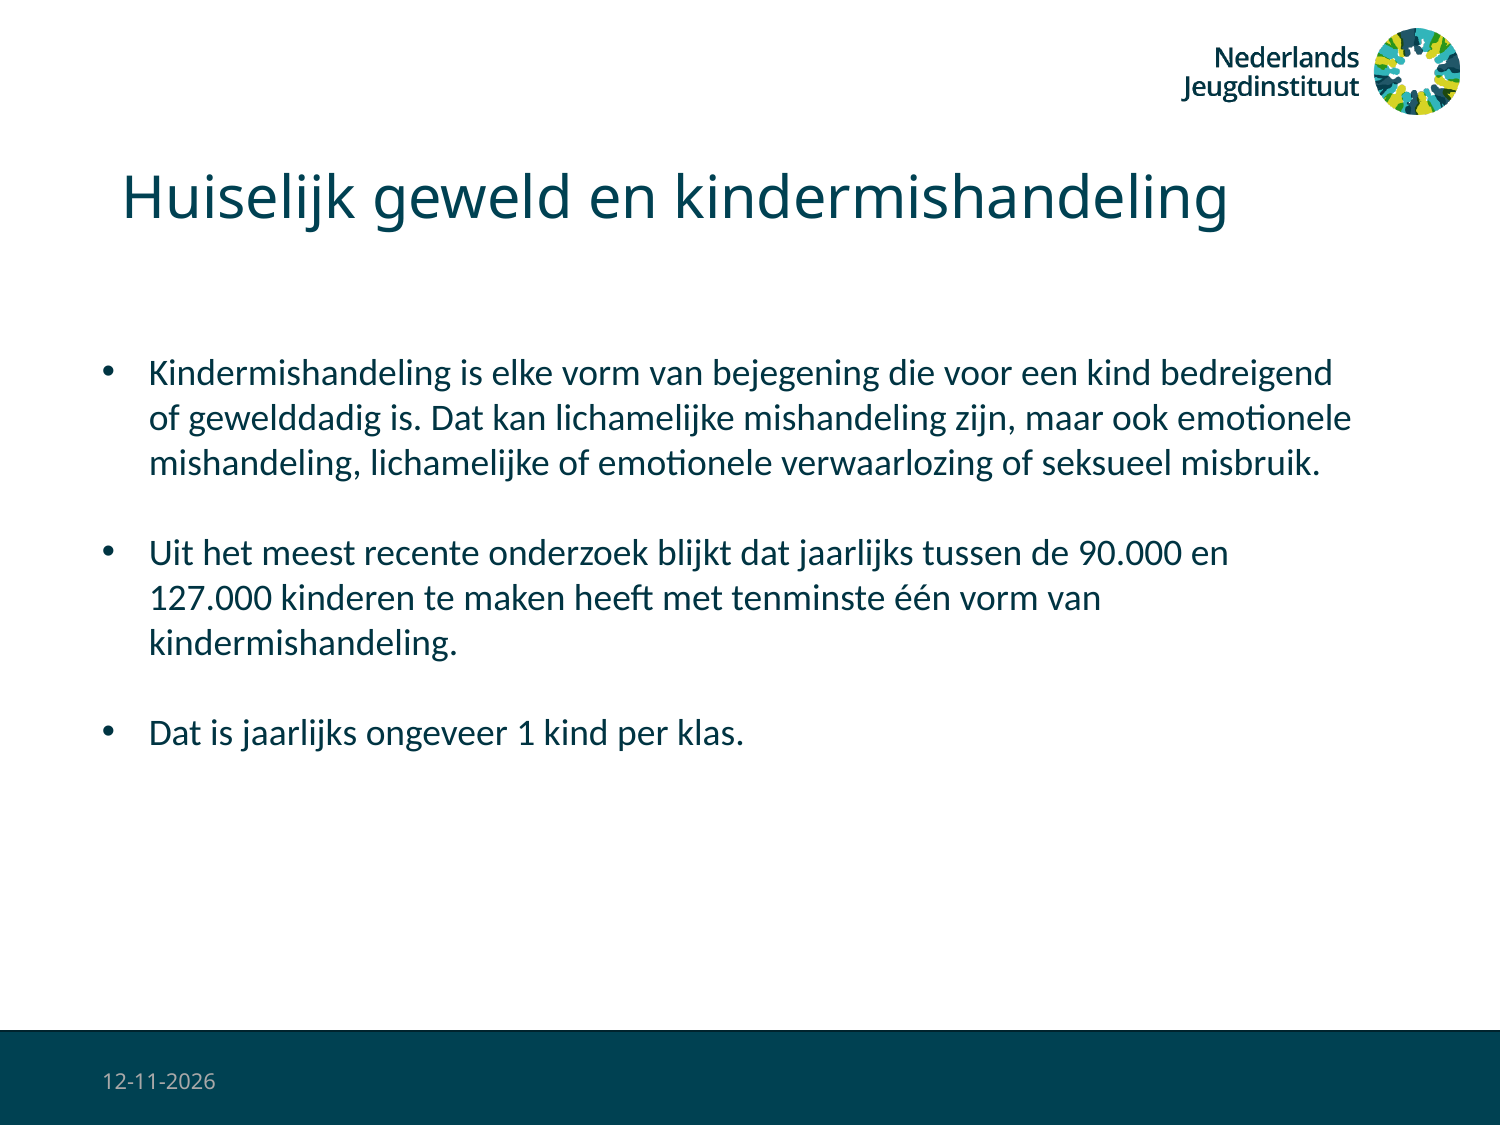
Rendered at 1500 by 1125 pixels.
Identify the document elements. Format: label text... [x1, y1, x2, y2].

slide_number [87, 1052, 424, 1113]
picture [1181, 28, 1460, 115]
text_box Kindermishandeling is elke vorm van bejegening die voor een kind bedreigend of gewelddadig is. Dat kan lichamelijke mishandeling zijn, maar ook emotionele mishandeling, lichamelijke of emotionele verwaarlozing of seksueel misbruik. Uit het meest recente onderzoek blijkt dat jaarlijks tussen de 90.000 en 127.000 kinderen te maken heeft met tenminste één vorm van kindermishandeling. Dat is jaarlijks ongeveer 1 kind per klas. [87, 340, 1375, 761]
title Huiselijk geweld en kindermishandeling [106, 144, 1251, 255]
